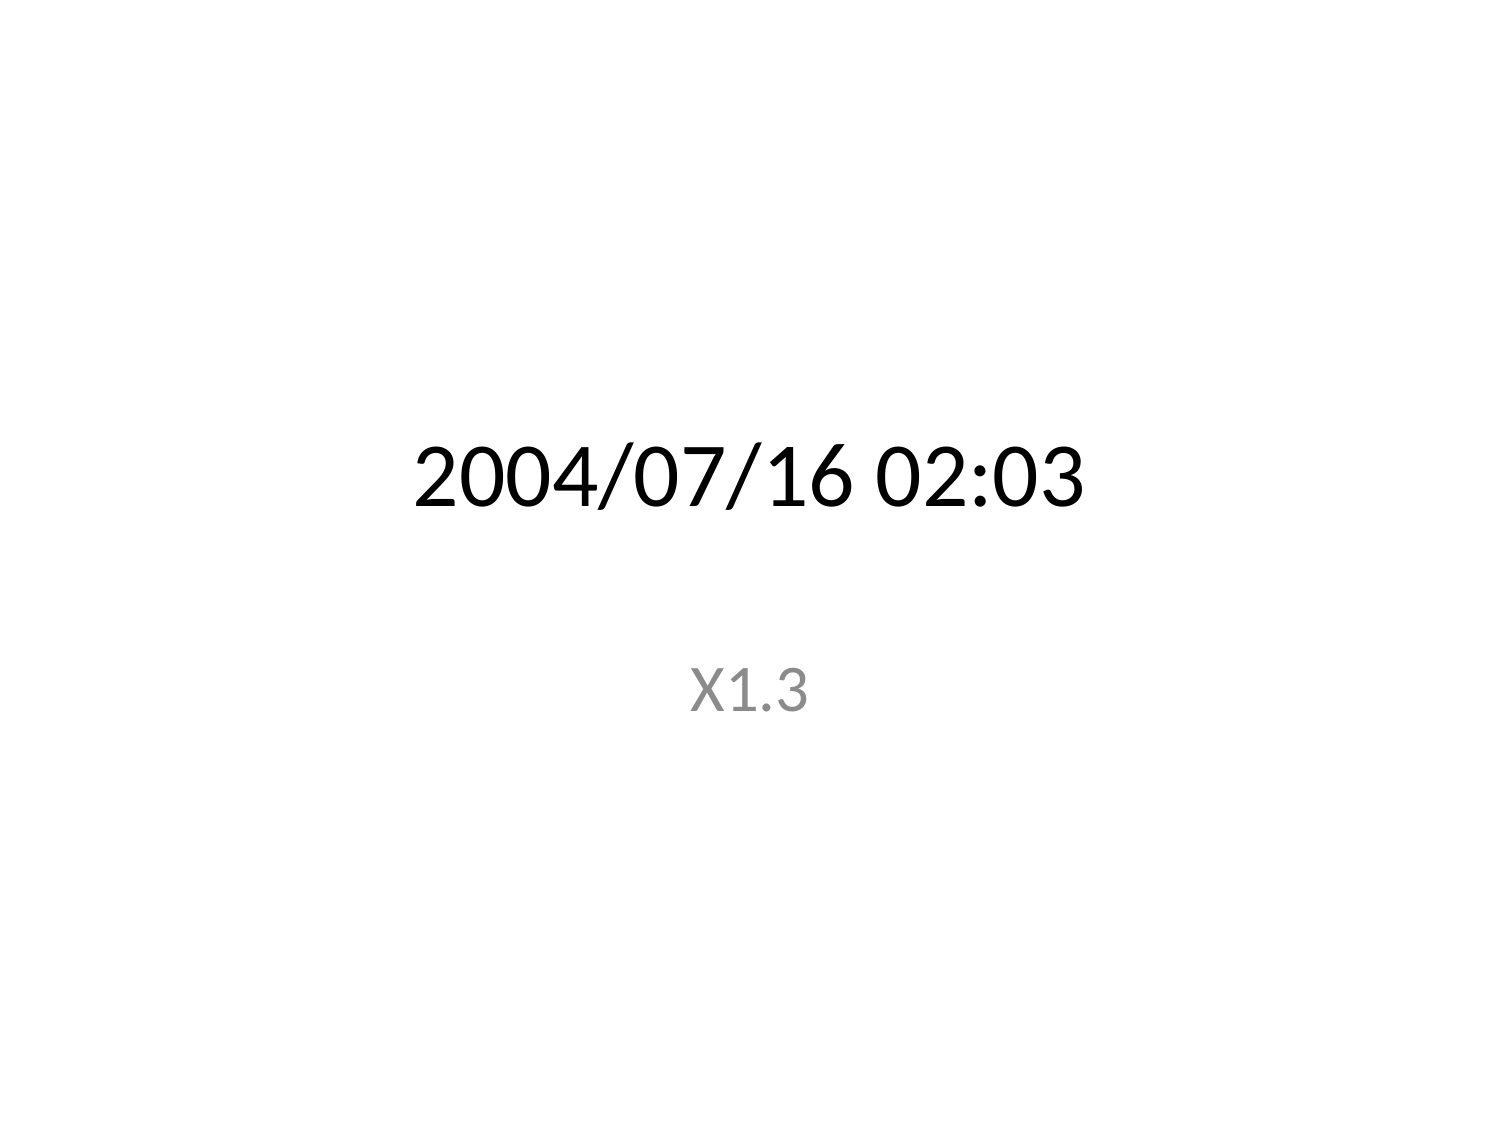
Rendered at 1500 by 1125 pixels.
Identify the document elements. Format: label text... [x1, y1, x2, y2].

title 2004/07/16 02:03 [112, 349, 1388, 591]
subtitle X1.3 [225, 637, 1275, 925]
